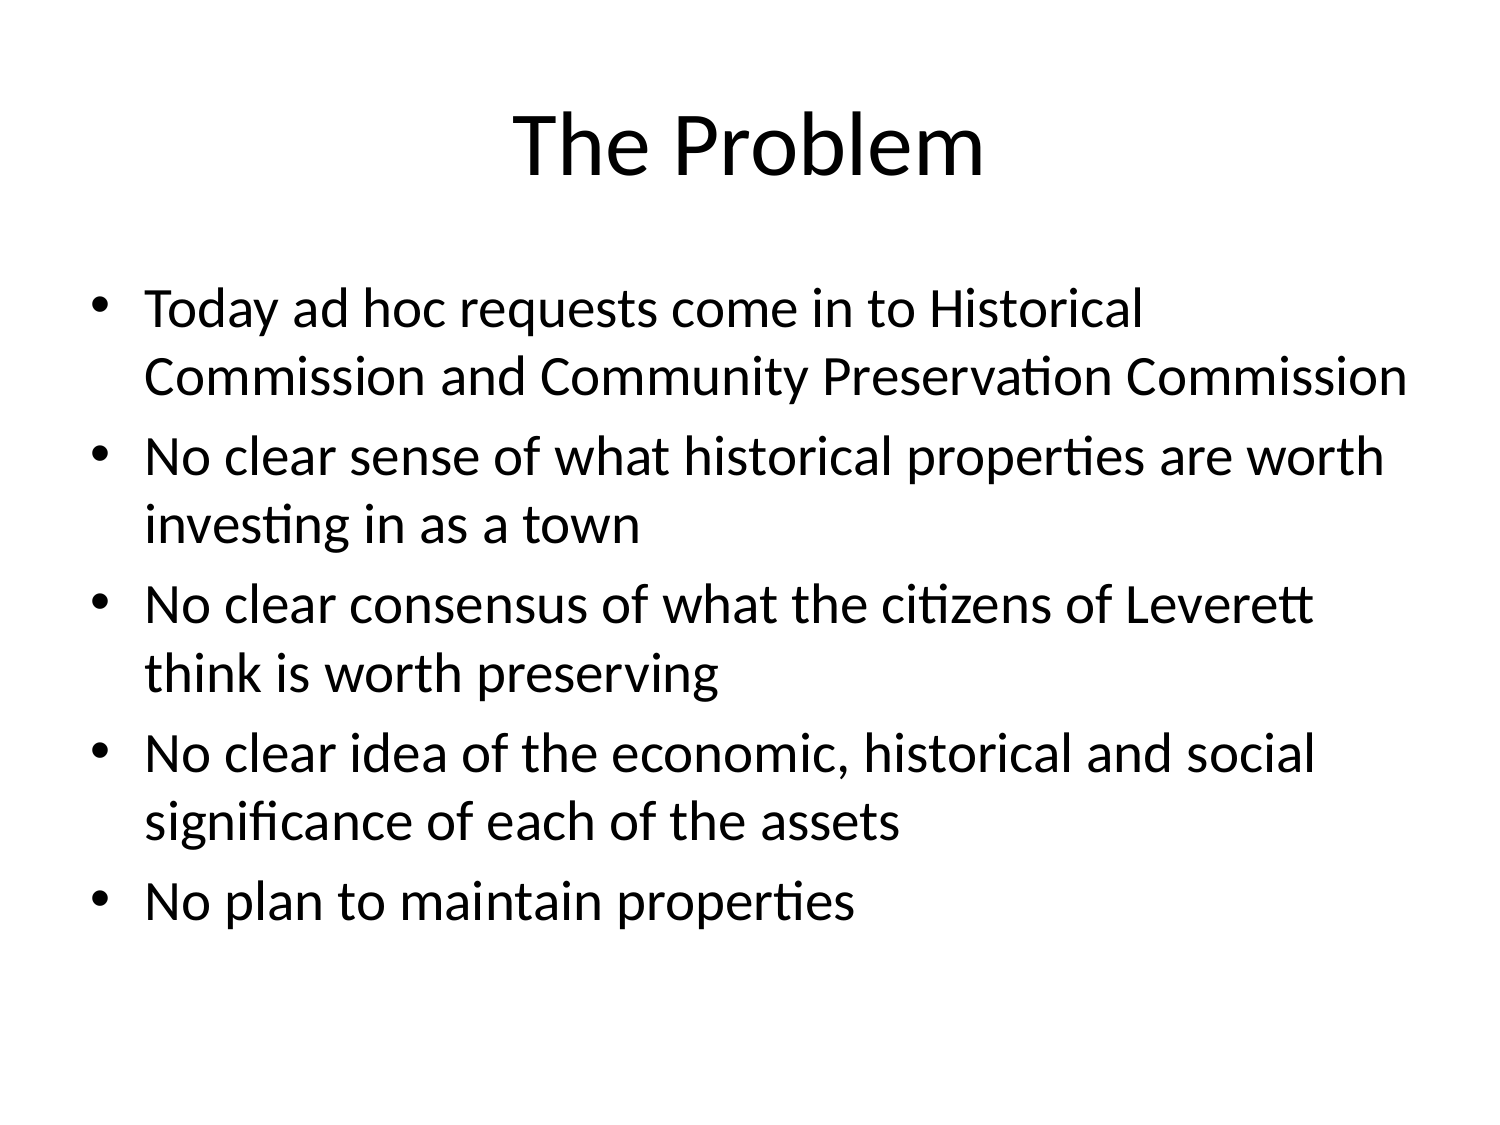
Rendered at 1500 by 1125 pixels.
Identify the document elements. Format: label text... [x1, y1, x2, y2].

title The Problem [75, 45, 1425, 233]
list Today ad hoc requests come in to Historical Commission and Community Preservation Commission No clear sense of what historical properties are worth investing in as a town No clear consensus of what the citizens of Leverett think is worth preserving No clear idea of the economic, historical and social significance of each of the assets No plan to maintain properties [75, 262, 1425, 1005]
